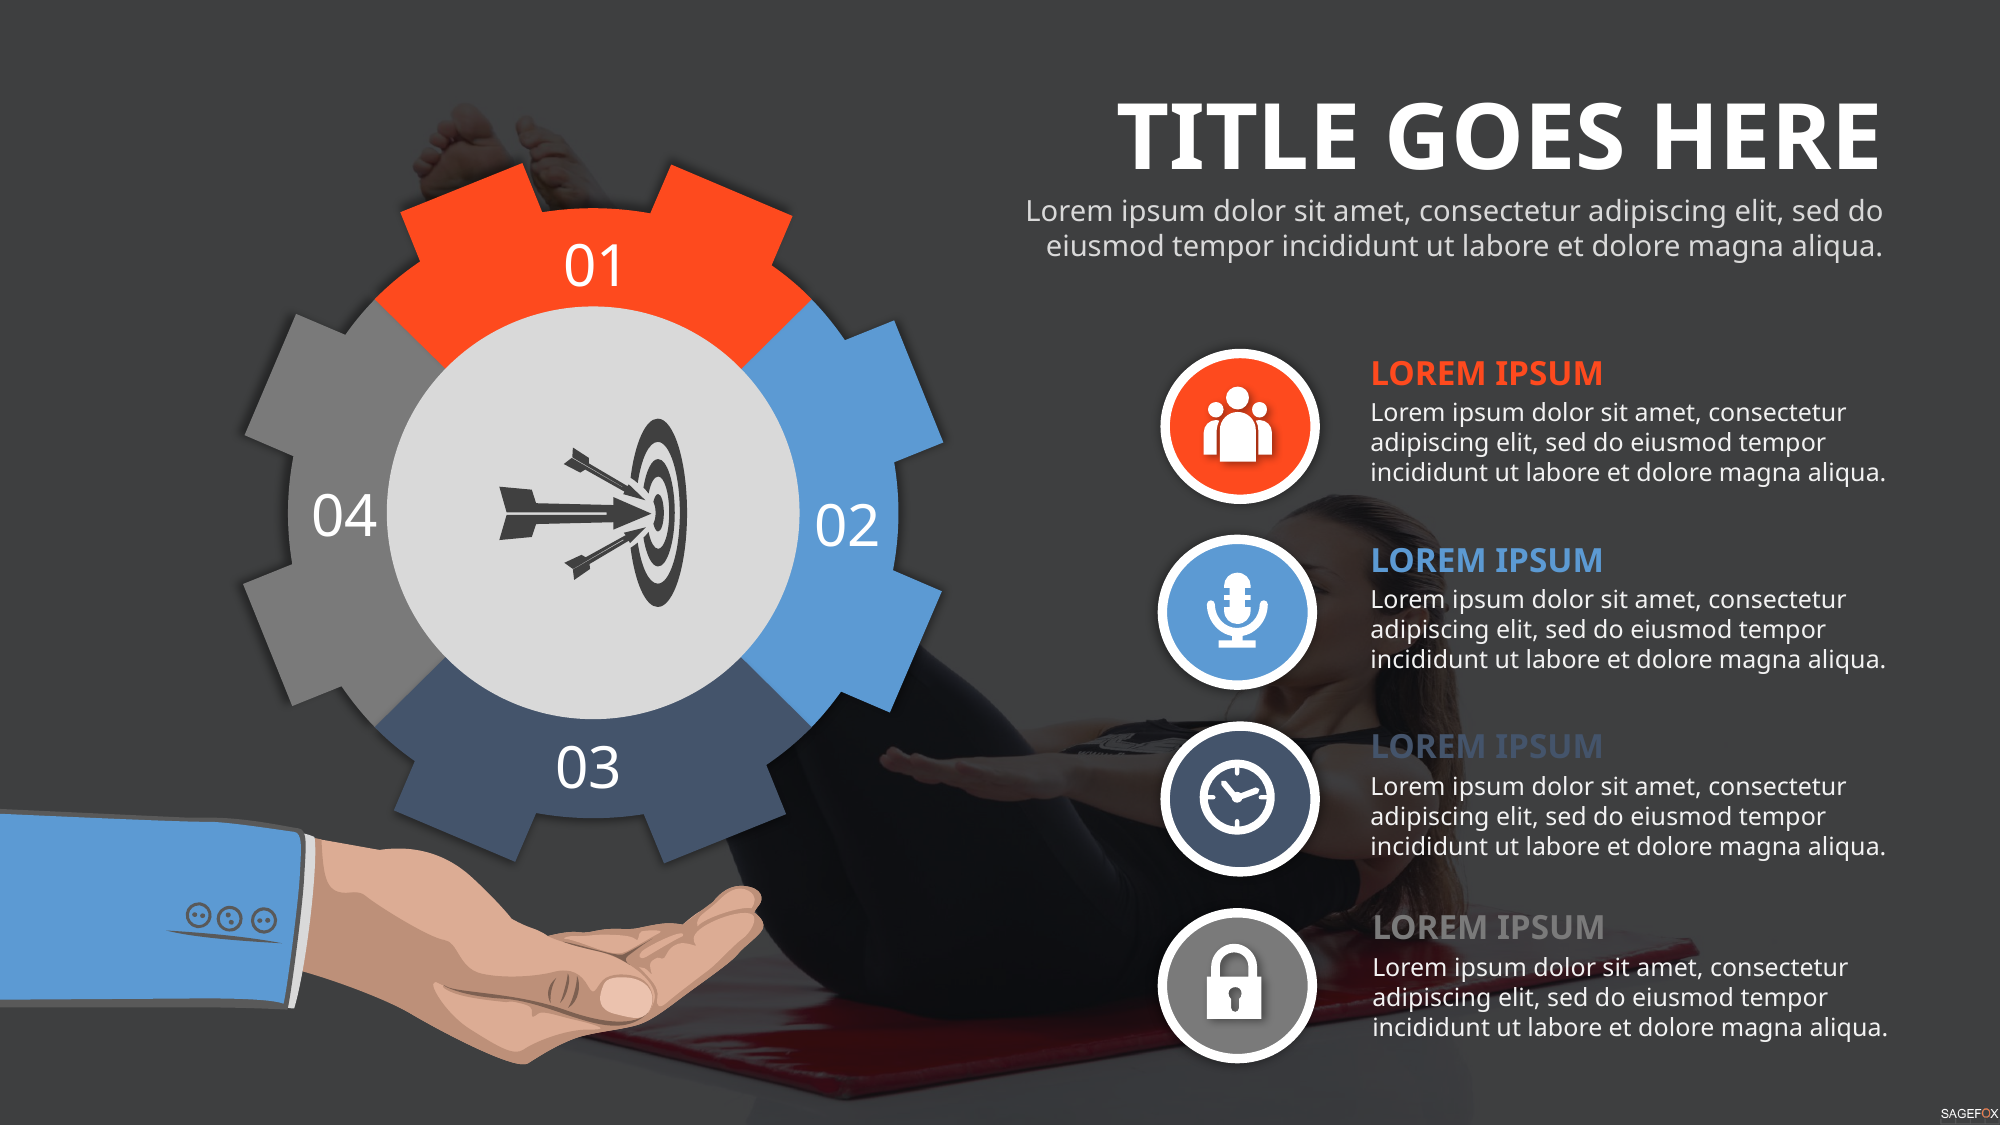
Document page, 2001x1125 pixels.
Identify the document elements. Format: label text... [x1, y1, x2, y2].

text_box [1206, 943, 1262, 1019]
text_box LOREM IPSUM Lorem ipsum dolor sit amet, consectetur adipiscing elit, sed do eiusmod tempor incididunt ut labore et dolore magna aliqua. [1355, 344, 1956, 495]
text_box [800, 299, 944, 552]
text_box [0, 808, 770, 1071]
text_box 01 [548, 221, 645, 306]
text_box LOREM IPSUM Lorem ipsum dolor sit amet, consectetur adipiscing elit, sed do eiusmod tempor incididunt ut labore et dolore magna aliqua. [1357, 899, 1958, 1049]
text_box [1165, 353, 1316, 500]
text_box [944, 70, 1899, 271]
text_box [1226, 386, 1249, 410]
text_box [1162, 912, 1313, 1059]
text_box LOREM IPSUM Lorem ipsum dolor sit amet, consectetur adipiscing elit, sed do eiusmod tempor incididunt ut labore et dolore magna aliqua. [1355, 718, 1956, 868]
text_box 02 [800, 480, 896, 566]
text_box [374, 715, 812, 821]
text_box [1208, 402, 1224, 418]
text_box 03 [540, 722, 637, 808]
text_box [1252, 402, 1267, 418]
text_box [386, 306, 800, 720]
text_box [800, 566, 942, 726]
text_box [243, 300, 386, 726]
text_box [1199, 759, 1275, 835]
text_box LOREM IPSUM Lorem ipsum dolor sit amet, consectetur adipiscing elit, sed do eiusmod tempor incididunt ut labore et dolore magna aliqua. [1355, 531, 1956, 681]
text_box [1219, 411, 1272, 462]
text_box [1206, 572, 1268, 648]
text_box [1162, 539, 1313, 686]
picture [1940, 0, 2001, 1125]
text_box 04 [296, 470, 386, 555]
text_box [1203, 420, 1220, 455]
text_box [374, 163, 812, 311]
text_box [1165, 726, 1316, 872]
